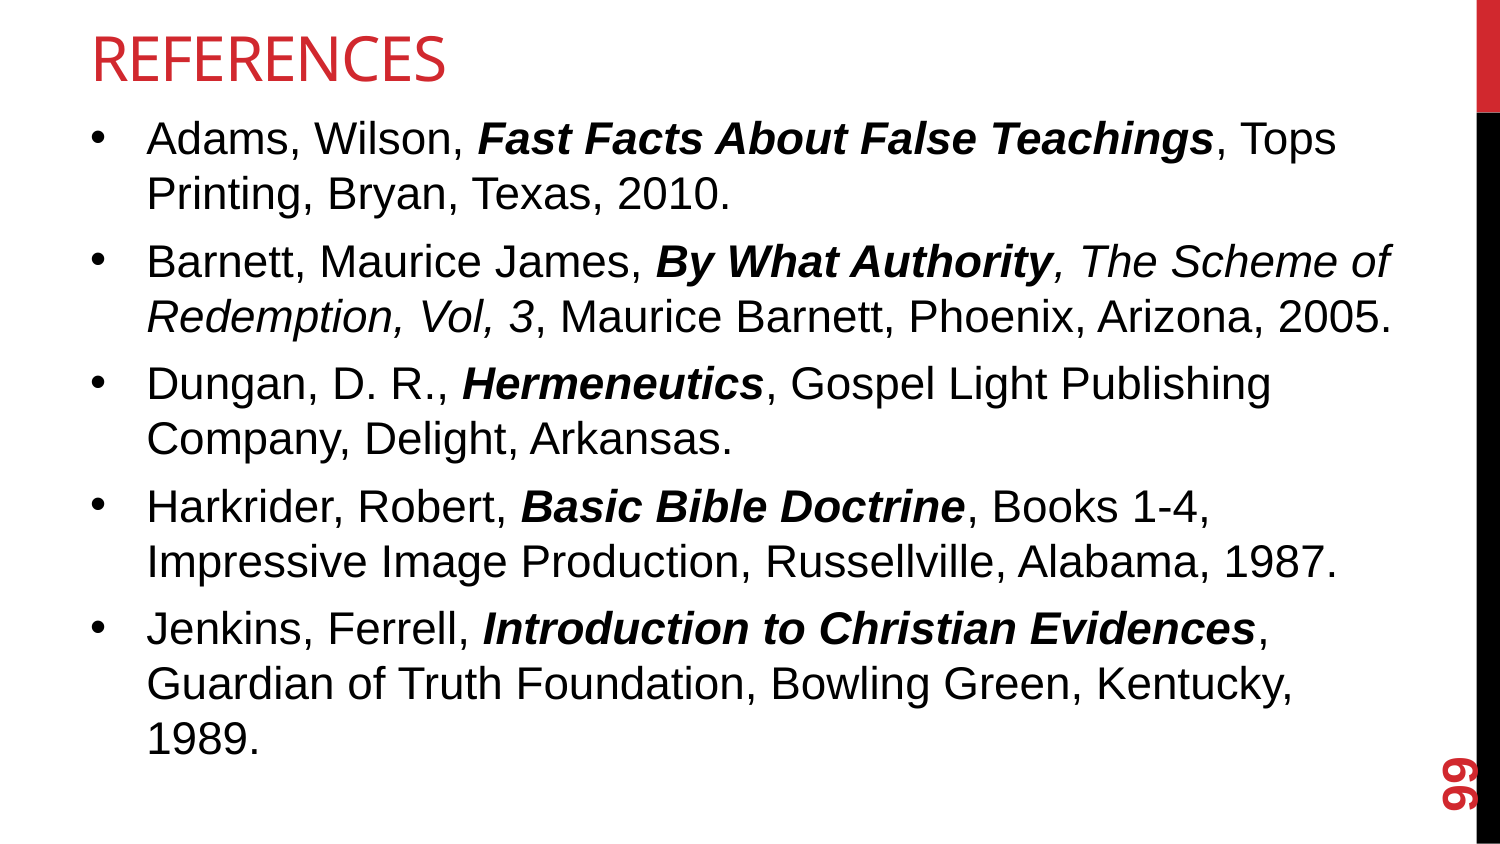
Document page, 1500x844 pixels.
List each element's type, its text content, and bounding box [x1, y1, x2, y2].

slide_number 99 [1427, 665, 1488, 828]
list Adams, Wilson, Fast Facts About False Teachings, Tops Printing, Bryan, Texas, 2010. Barnett, Maurice James, By What Authority, The Scheme of Redemption, Vol, 3, Maurice Barnett, Phoenix, Arizona, 2005. Dungan, D. R., Hermeneutics, Gospel Light Publishing Company, Delight, Arkansas. Harkrider, Robert, Basic Bible Doctrine, Books 1-4, Impressive Image Production, Russellville, Alabama, 1987. Jenkins, Ferrell, Introduction to Christian Evidences, Guardian of Truth Foundation, Bowling Green, Kentucky, 1989. [75, 101, 1425, 811]
title References [75, 11, 1425, 101]
